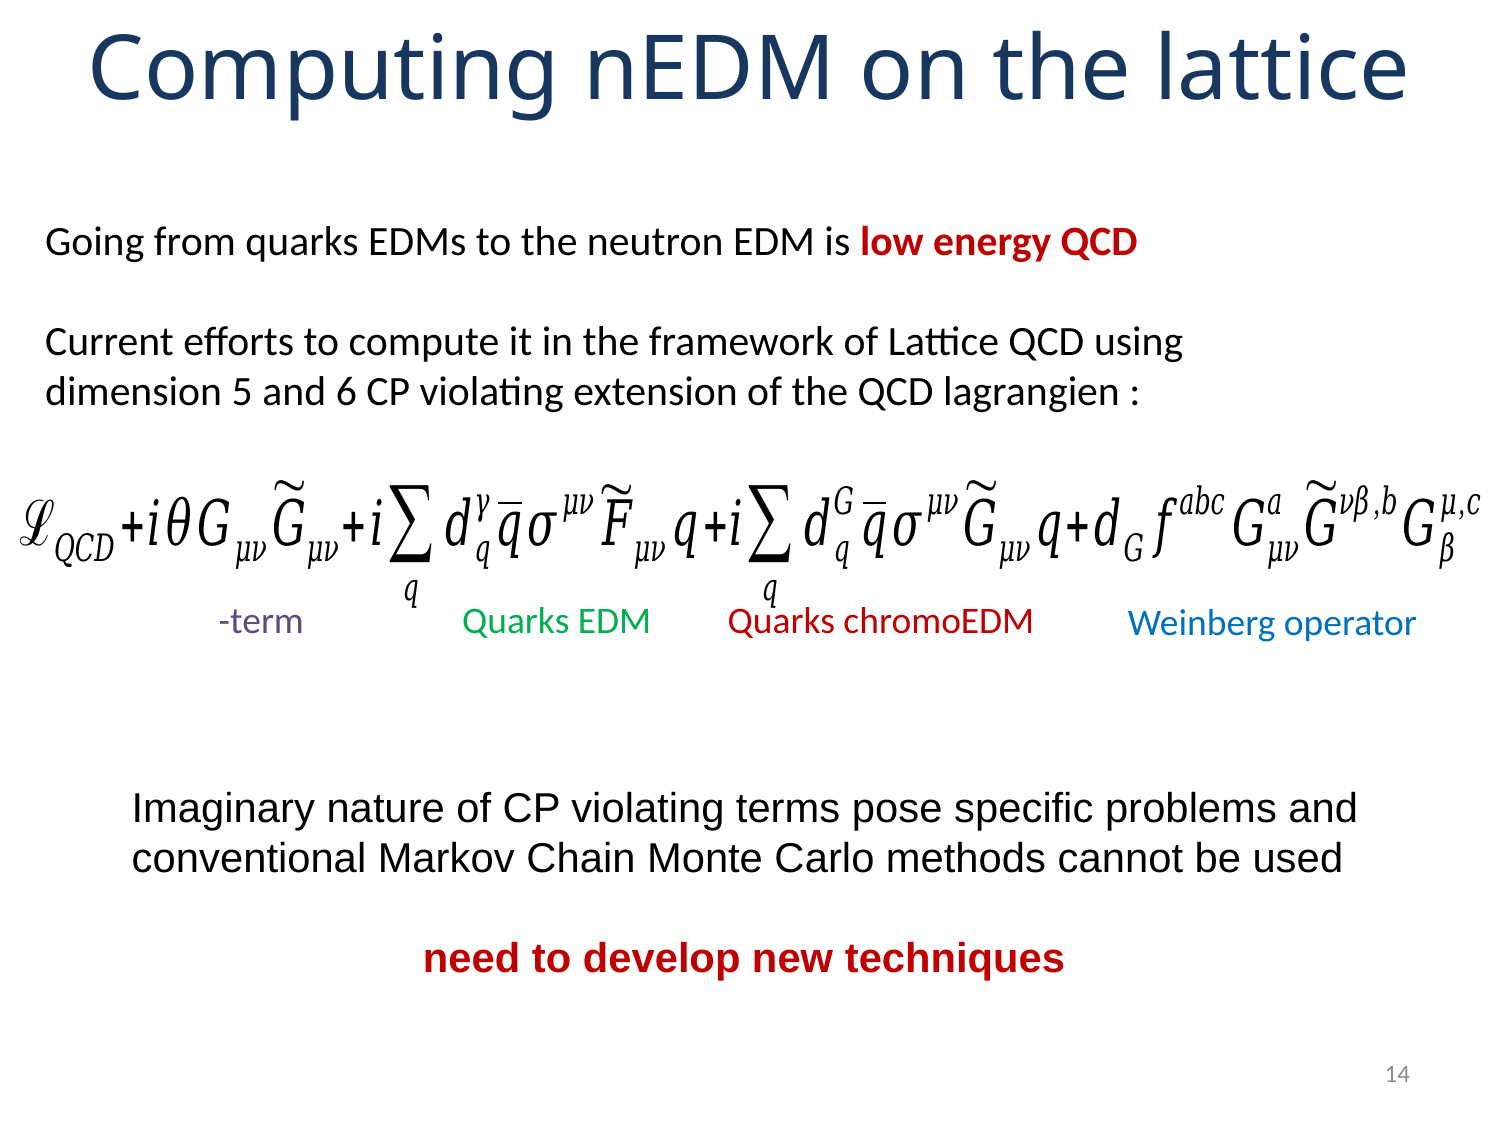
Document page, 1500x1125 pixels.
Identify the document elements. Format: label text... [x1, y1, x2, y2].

title Computing nEDM on the lattice [0, 2, 1500, 126]
text_box Going from quarks EDMs to the neutron EDM is low energy QCD Current efforts to compute it in the framework of Lattice QCD using dimension 5 and 6 CP violating extension of the QCD lagrangien : [30, 206, 1352, 422]
text_box Quarks chromoEDM [713, 588, 1075, 649]
text_box Weinberg operator [1113, 590, 1459, 651]
text_box Imaginary nature of CP violating terms pose specific problems and conventional Markov Chain Monte Carlo methods cannot be used need to develop new techniques [116, 773, 1383, 1039]
text_box Quarks EDM [447, 588, 691, 649]
slide_number 14 [1074, 1042, 1425, 1103]
